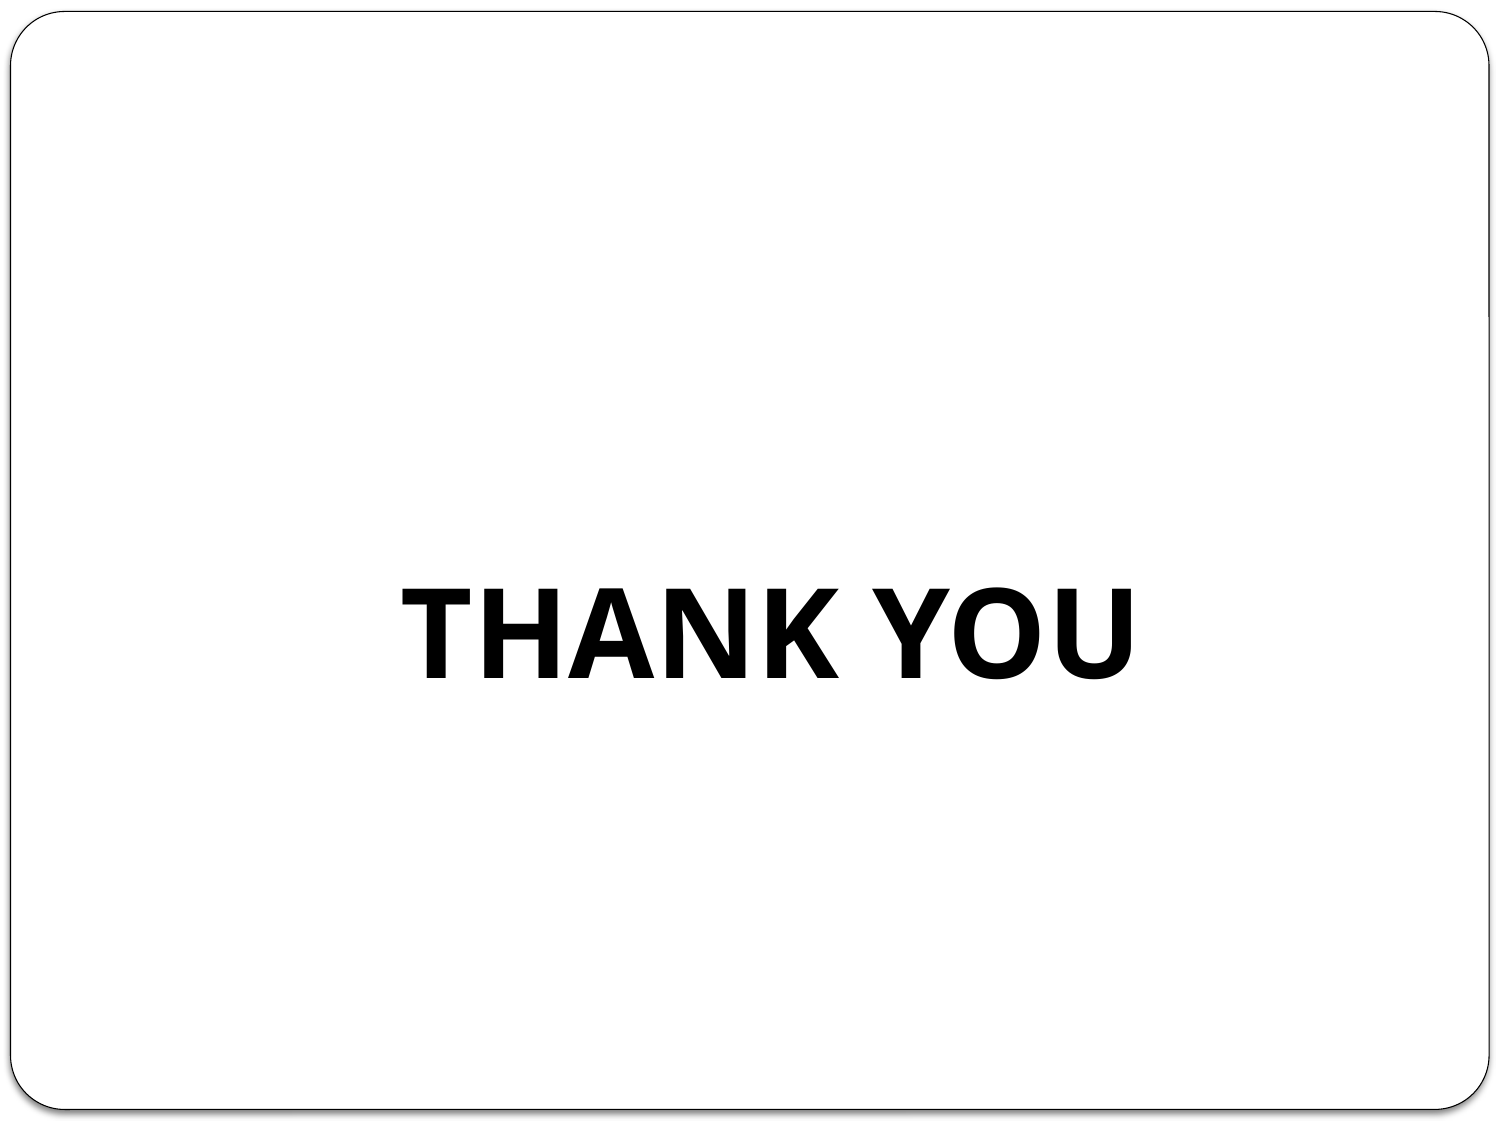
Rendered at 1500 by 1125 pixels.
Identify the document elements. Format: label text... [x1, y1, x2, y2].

list THANK YOU [150, 237, 1425, 988]
